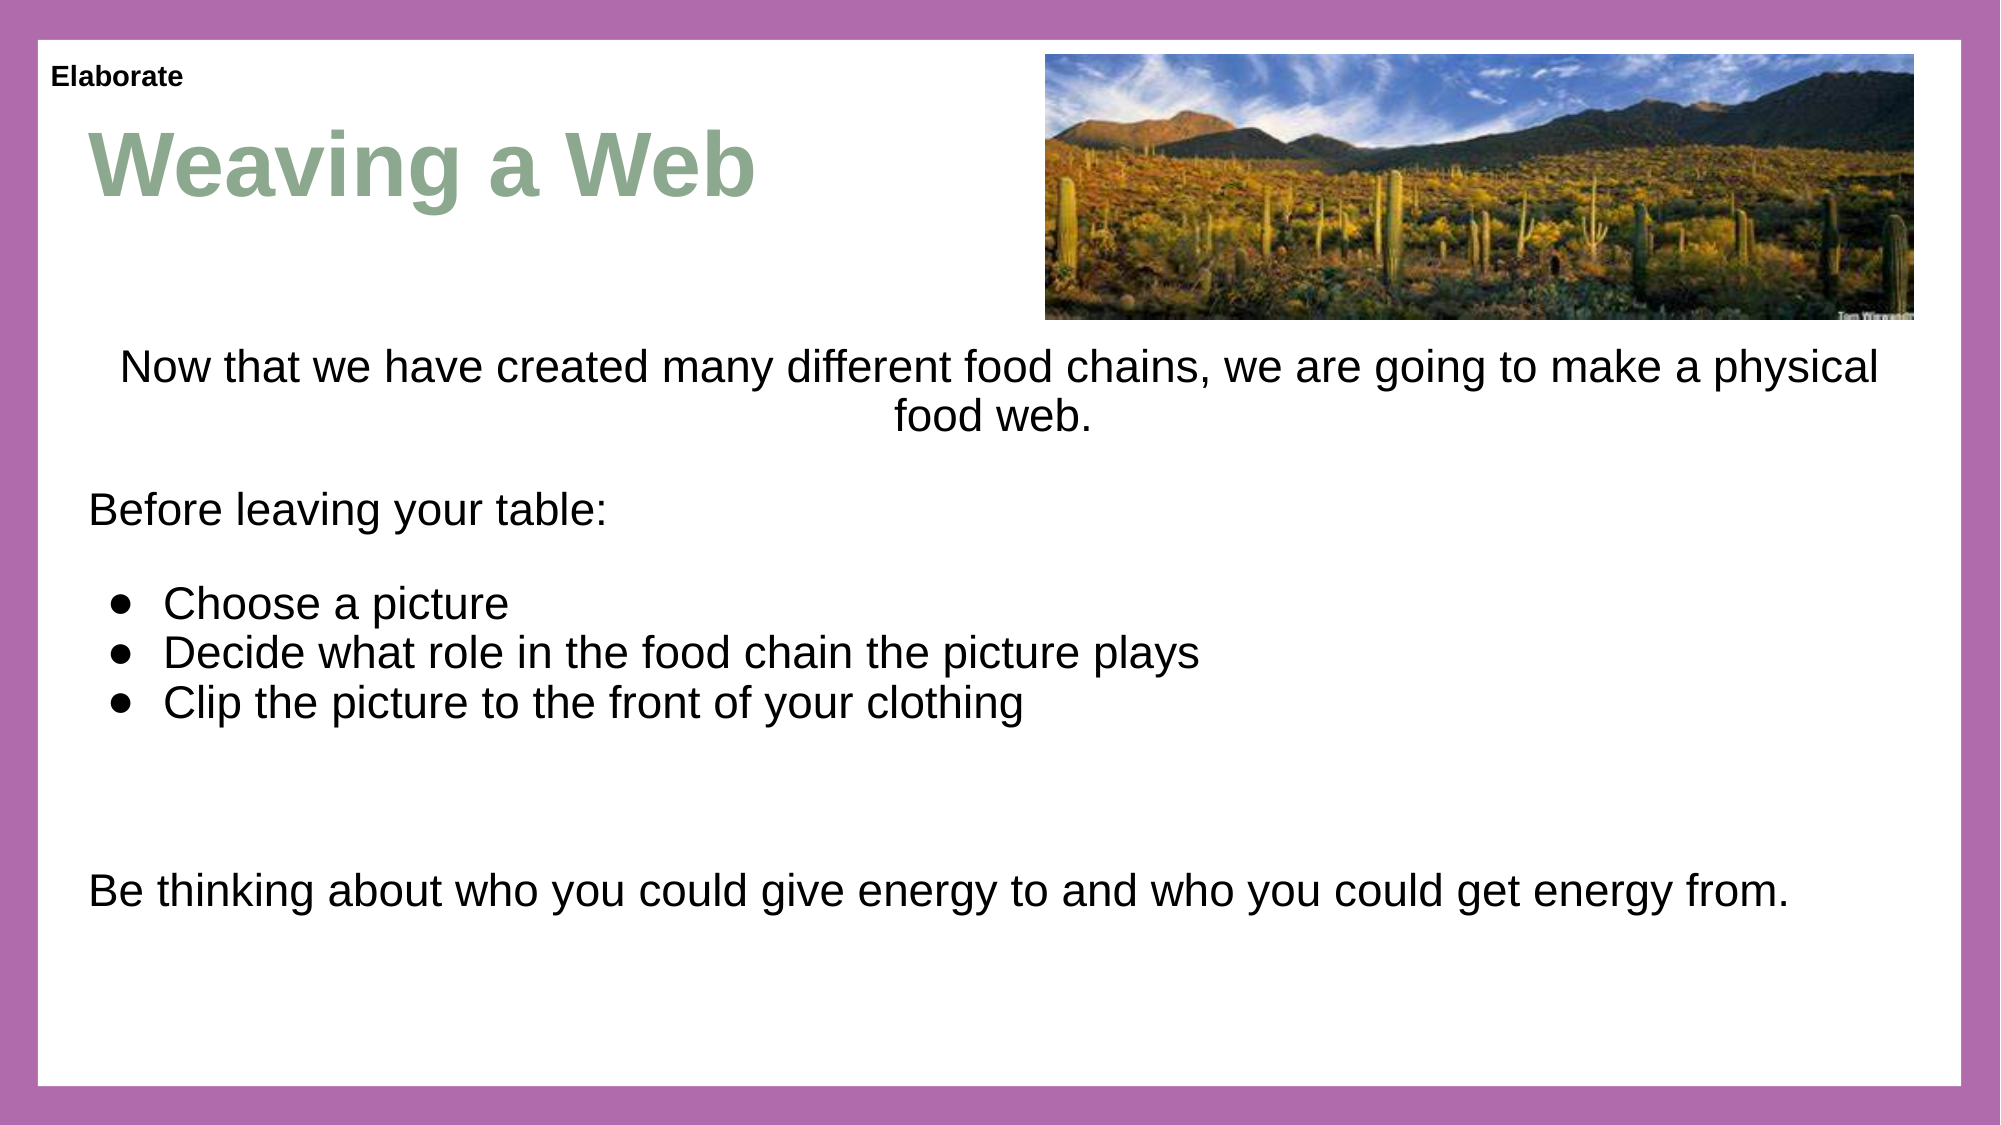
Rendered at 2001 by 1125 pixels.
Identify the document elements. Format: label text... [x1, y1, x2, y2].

picture [1044, 54, 1914, 320]
list Now that we have created many different food chains, we are going to make a physical food web. Before leaving your table: Choose a picture Decide what role in the food chain the picture plays Clip the picture to the front of your clothing Be thinking about who you could give energy to and who you could get energy from. [68, 322, 1932, 1070]
title Weaving a Web [68, 97, 937, 223]
text_box Elaborate [35, 41, 302, 107]
